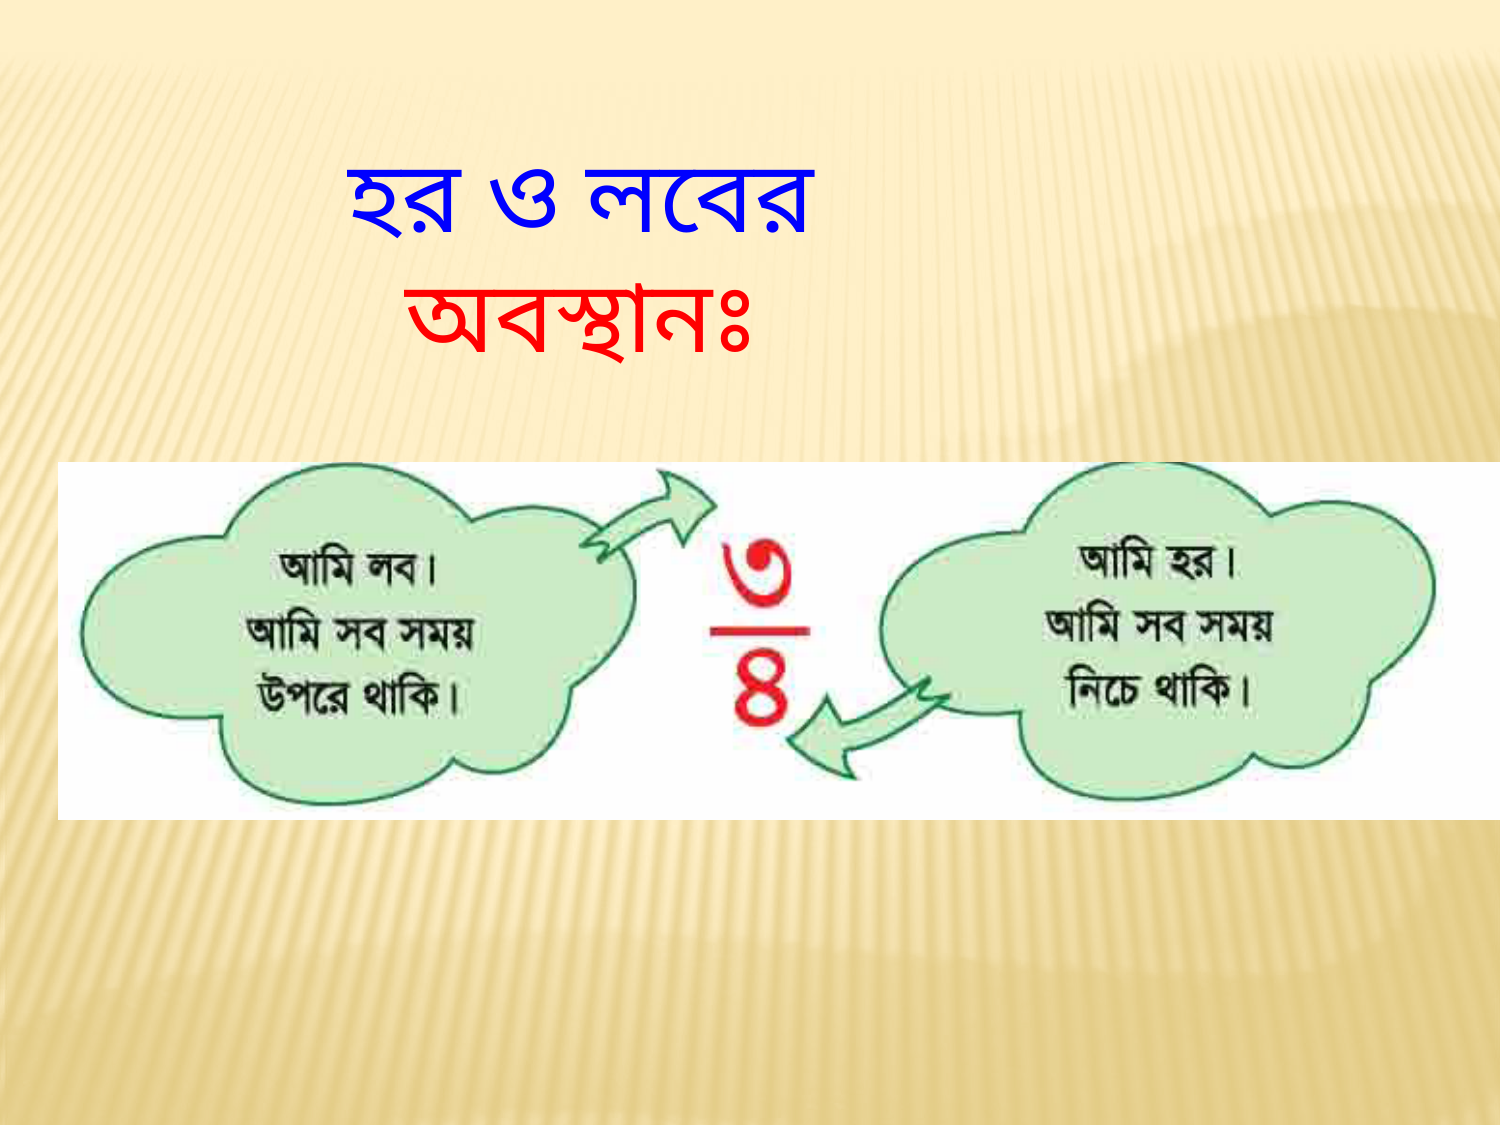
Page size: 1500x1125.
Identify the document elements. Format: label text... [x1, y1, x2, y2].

picture [58, 462, 1500, 820]
text_box হর ও লবের অবস্থানঃ [187, 124, 975, 380]
